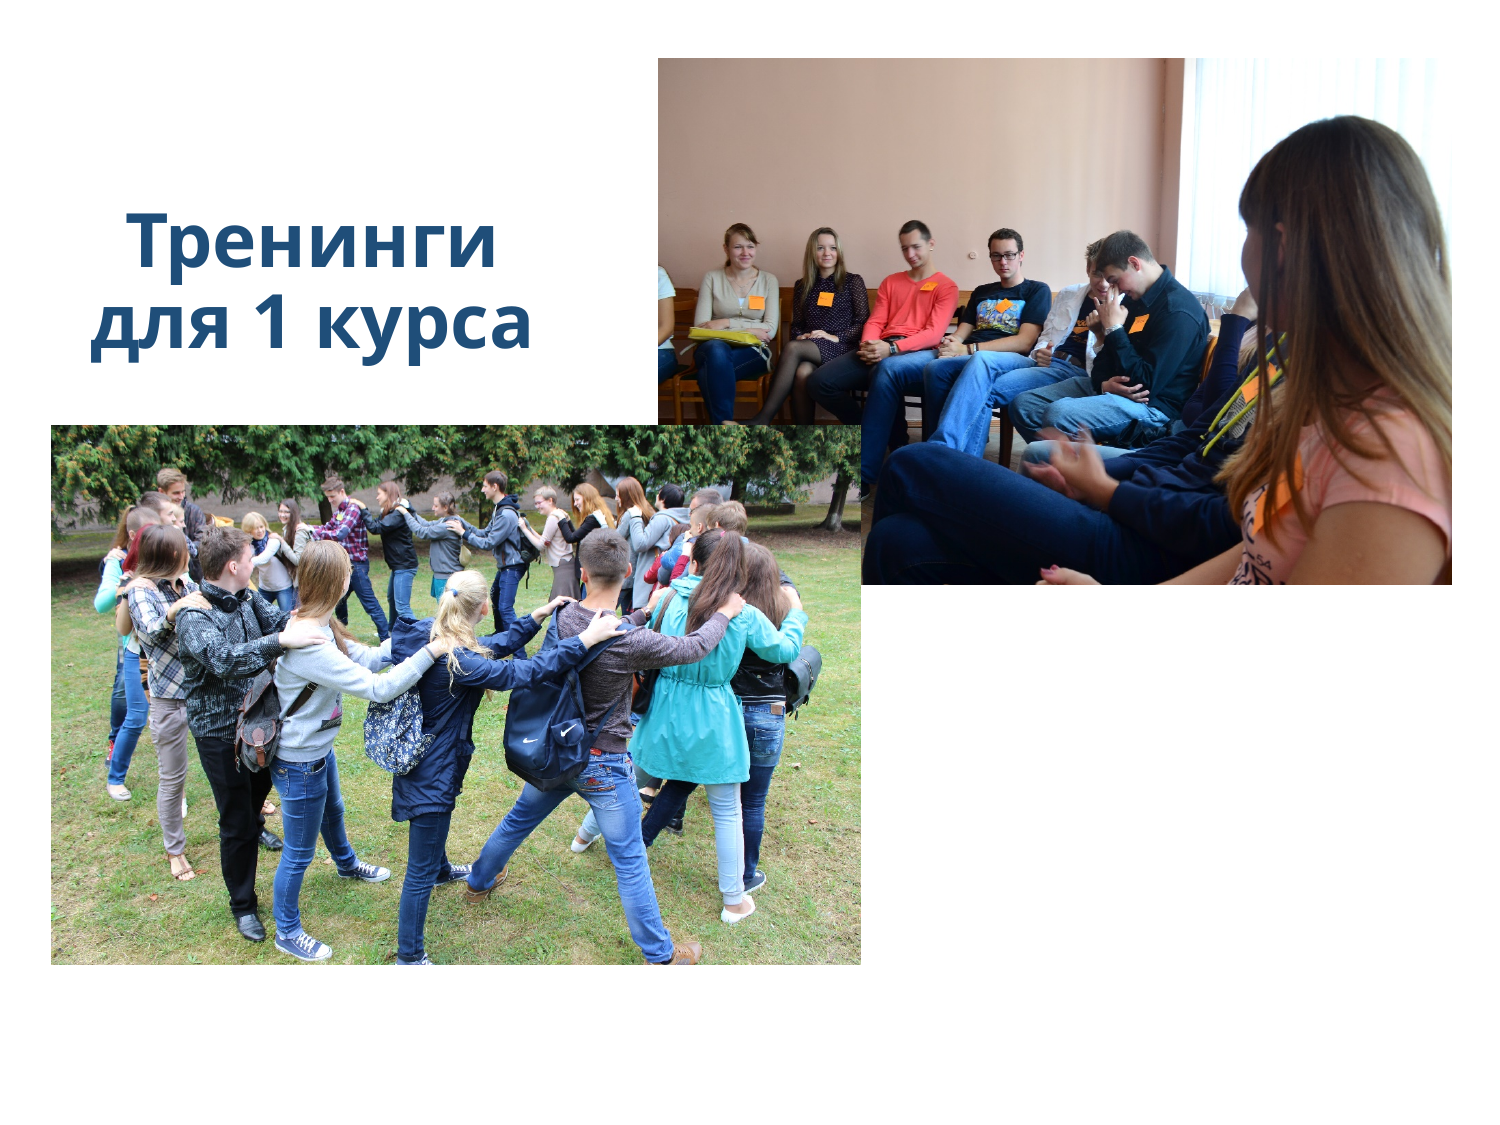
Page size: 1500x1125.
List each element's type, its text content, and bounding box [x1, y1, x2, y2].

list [51, 425, 861, 965]
title Тренинги для 1 курса [51, 202, 574, 366]
picture [658, 58, 1452, 585]
